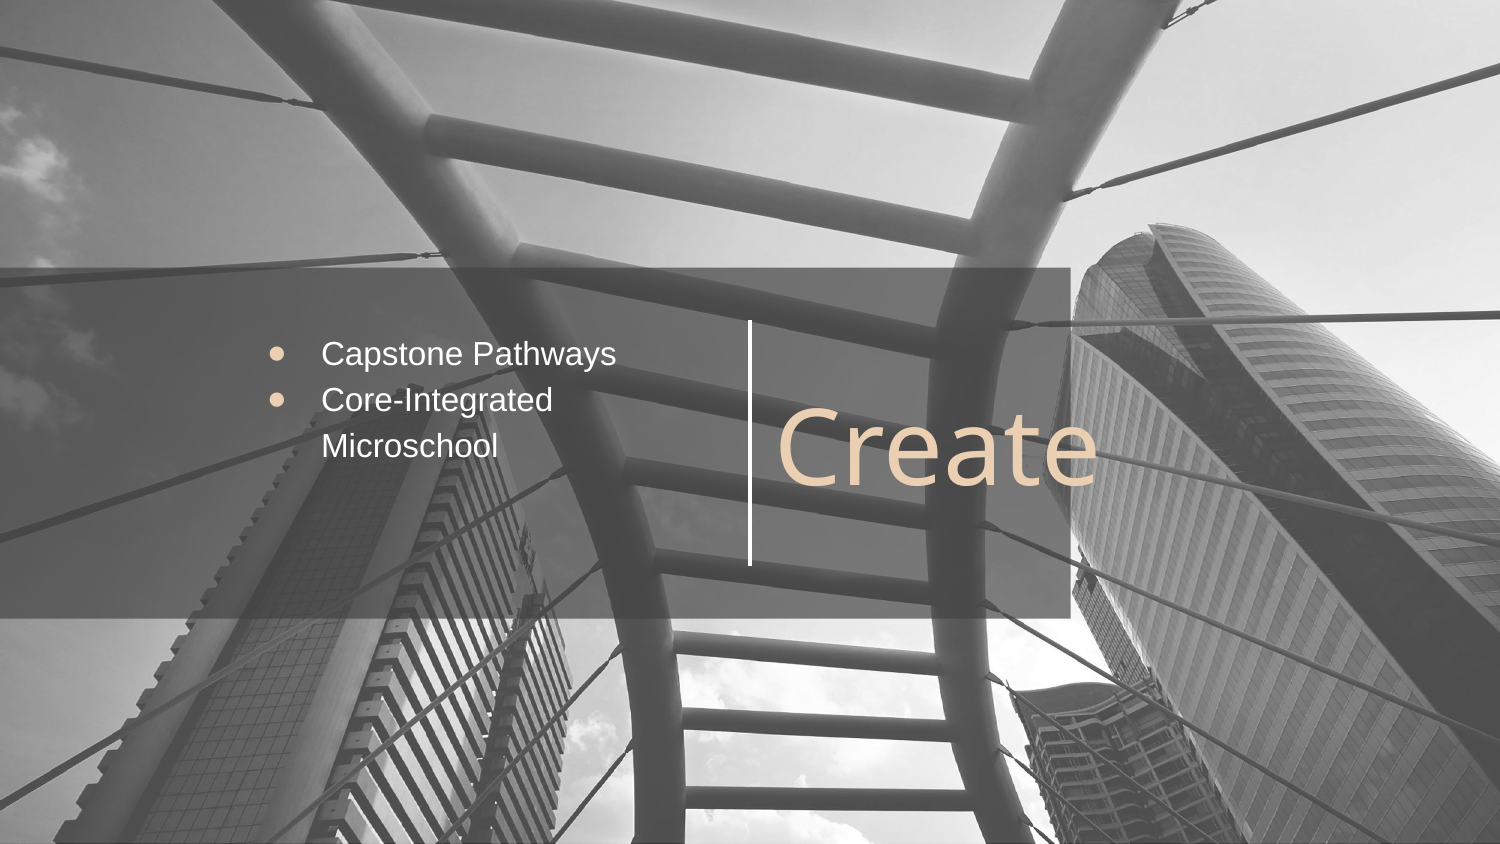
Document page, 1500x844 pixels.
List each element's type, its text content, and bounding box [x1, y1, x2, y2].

title Create [759, 370, 1460, 516]
title Capstone Pathways Core-Integrated Microschool [0, 0, 1500, 844]
